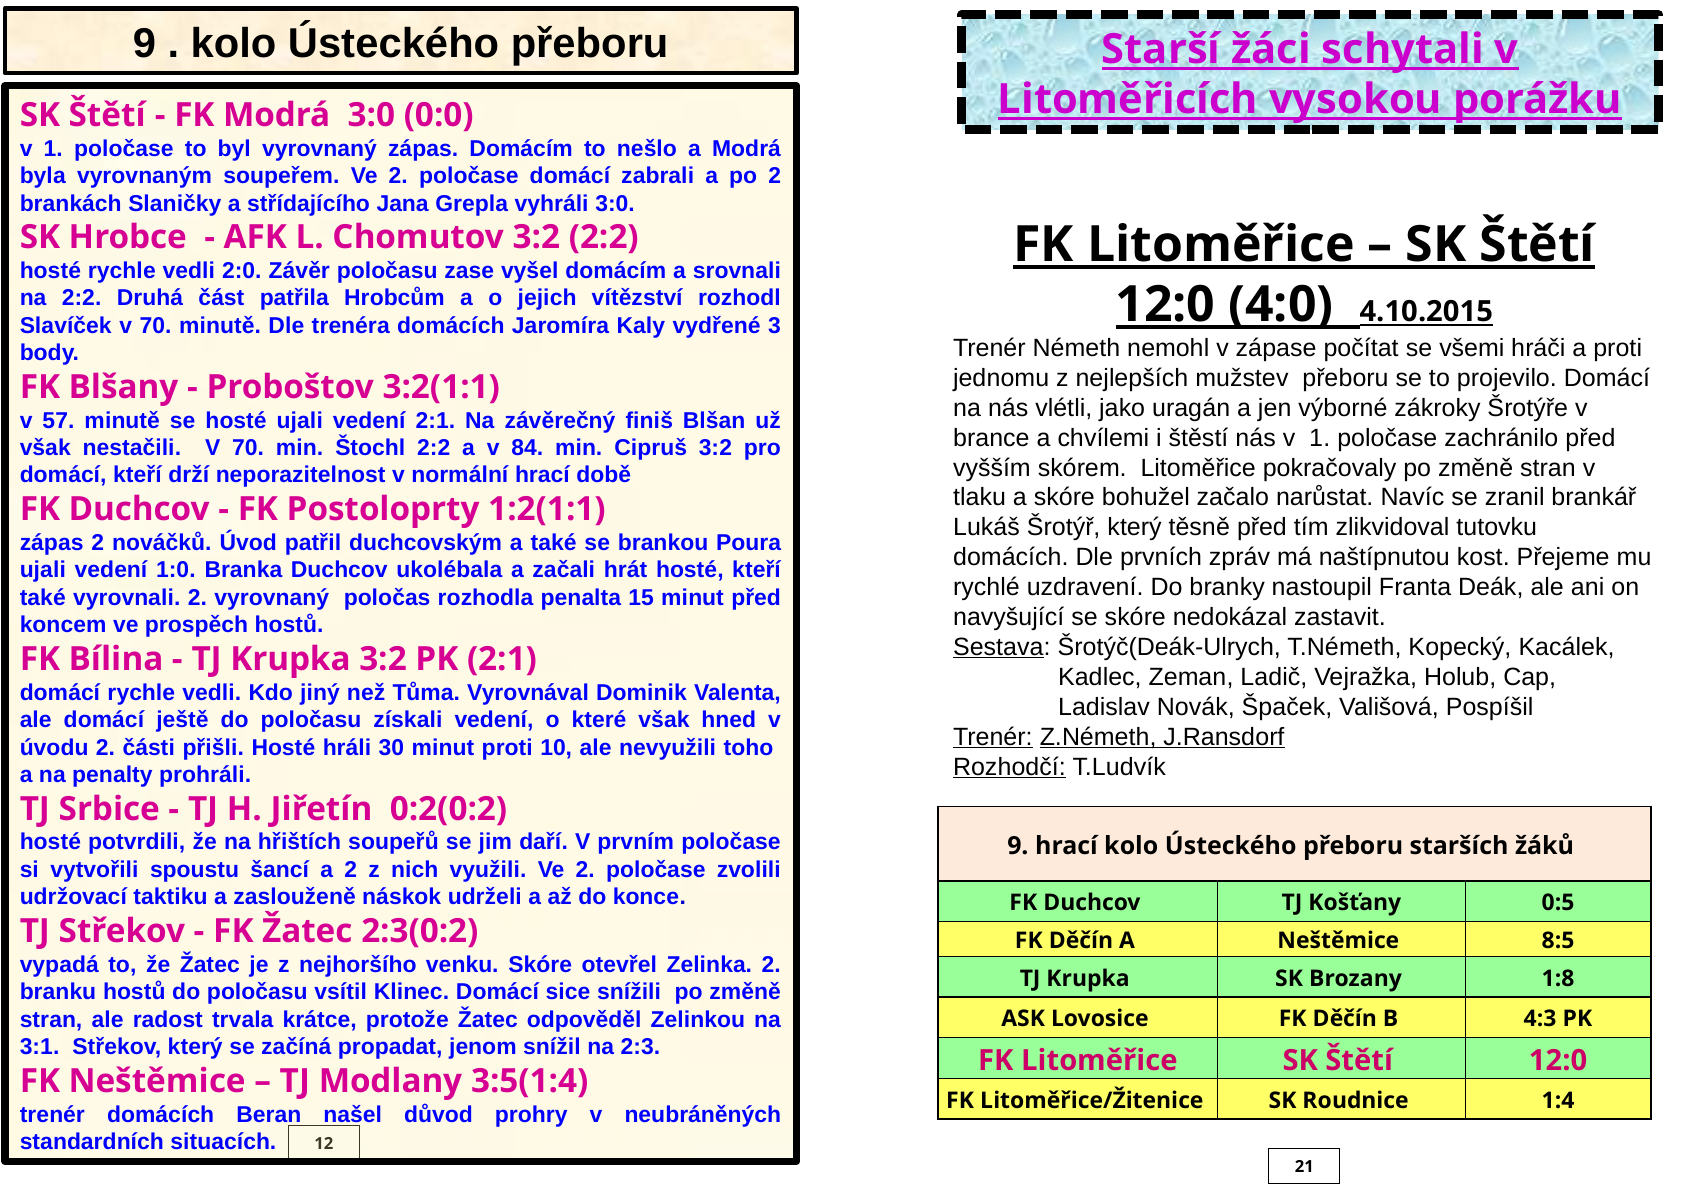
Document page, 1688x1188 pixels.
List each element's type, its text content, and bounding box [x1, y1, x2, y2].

table_cell TJ Krupka [939, 957, 1217, 996]
table_header 9. hrací kolo Ústeckého přeboru starších žáků [939, 807, 1650, 880]
text_box Starší žáci schytali v Litoměřicích vysokou porážku [961, 14, 1659, 130]
table_cell 4:3 PK [1466, 998, 1650, 1037]
table_cell 8:5 [1466, 922, 1650, 956]
table_cell FK Děčín B [1218, 998, 1465, 1037]
text_box 9 . kolo Ústeckého přeboru [5, 8, 797, 74]
table_cell SK Brozany [1218, 957, 1465, 996]
table_cell TJ Košťany [1218, 882, 1465, 921]
table_cell SK Roudnice [1218, 1079, 1465, 1118]
table_cell 12:0 [1466, 1038, 1650, 1078]
table_cell Neštěmice [1218, 922, 1465, 956]
table_cell SK Štětí [1218, 1038, 1465, 1078]
table_cell FK Litoměřice [939, 1038, 1217, 1078]
text_box 21 [1268, 1148, 1340, 1184]
table_cell 1:4 [1466, 1079, 1650, 1118]
table_cell FK Duchcov [939, 882, 1217, 921]
table_cell 0:5 [1466, 882, 1650, 921]
text_box SK Štětí - FK Modrá 3:0 (0:0) v 1. poločase to byl vyrovnaný zápas. Domácím to nešlo a Modrá byla vyrovnaným soupeřem. Ve 2. poločase domácí zabrali a po 2 brankách Slaničky a střídajícího Jana Grepla vyhráli 3:0. SK Hrobce - AFK L. Chomutov 3:2 (2:2) hosté rychle vedli 2:0. Závěr poločasu zase vyšel domácím a srovnali na 2:2. Druhá část patřila Hrobcům a o jejich vítězství rozhodl Slavíček v 70. minutě. Dle trenéra domácích Jaromíra Kaly vydřené 3 body. FK Blšany - Proboštov 3:2(1:1) v 57. minutě se hosté ujali vedení 2:1. Na závěrečný finiš Blšan už však nestačili. V 70. min. Štochl 2:2 a v 84. min. Cipruš 3:2 pro domácí, kteří drží neporazitelnost v normální hrací době FK Duchcov - FK Postoloprty 1:2(1:1) zápas 2 nováčků. Úvod patřil duchcovským a také se brankou Poura ujali vedení 1:0. Branka Duchcov ukolébala a začali hrát hosté, kteří také vyrovnali. 2. vyrovnaný poločas rozhodla penalta 15 minut před koncem ve prospěch hostů. FK Bílina - TJ Krupka 3:2 PK (2:1) domácí rychle vedli. Kdo jiný než Tůma. Vyrovnával Dominik Valenta, ale domácí ještě do poločasu získali vedení, o které však hned v úvodu 2. části přišli. Hosté hráli 30 minut proti 10, ale nevyužili toho a na penalty prohráli. TJ Srbice - TJ H. Jiřetín 0:2(0:2) hosté potvrdili, že na hřištích soupeřů se jim daří. V prvním poločase si vytvořili spoustu šancí a 2 z nich využili. Ve 2. poločase zvolili udržovací taktiku a zaslouženě náskok udrželi a až do konce. TJ Střekov - FK Žatec 2:3(0:2) vypadá to, že Žatec je z nejhoršího venku. Skóre otevřel Zelinka. 2. branku hostů do poločasu vsítil Klinec. Domácí sice snížili po změně stran, ale radost trvala krátce, protože Žatec odpověděl Zelinkou na 3:1. Střekov, který se začíná propadat, jenom snížil na 2:3. FK Neštěmice – TJ Modlany 3:5(1:4) trenér domácích Beran našel důvod prohry v neubráněných standardních situacích. [5, 85, 797, 1162]
table_cell FK Litoměřice/Žitenice [939, 1079, 1217, 1118]
table_cell FK Děčín A [939, 922, 1217, 956]
table_cell 1:8 [1466, 957, 1650, 996]
text_box FK Litoměřice – SK Štětí 12:0 (4:0) 4.10.2015 Trenér Németh nemohl v zápase počítat se všemi hráči a proti jednomu z nejlepších mužstev přeboru se to projevilo. Domácí na nás vlétli, jako uragán a jen výborné zákroky Šrotýře v brance a chvílemi i štěstí nás v 1. poločase zachránilo před vyšším skórem. Litoměřice pokračovaly po změně stran v tlaku a skóre bohužel začalo narůstat. Navíc se zranil brankář Lukáš Šrotýř, který těsně před tím zlikvidoval tutovku domácích. Dle prvních zpráv má naštípnutou kost. Přejeme mu rychlé uzdravení. Do branky nastoupil Franta Deák, ale ani on navyšující se skóre nedokázal zastavit. Sestava: Šrotýč(Deák-Ulrych, T.Németh, Kopecký, Kacálek, Kadlec, Zeman, Ladič, Vejražka, Holub, Cap, Ladislav Novák, Špaček, Vališová, Pospíšil Trenér: Z.Németh, J.Ransdorf Rozhodčí: T.Ludvík [938, 203, 1671, 788]
table_cell ASK Lovosice [939, 998, 1217, 1037]
